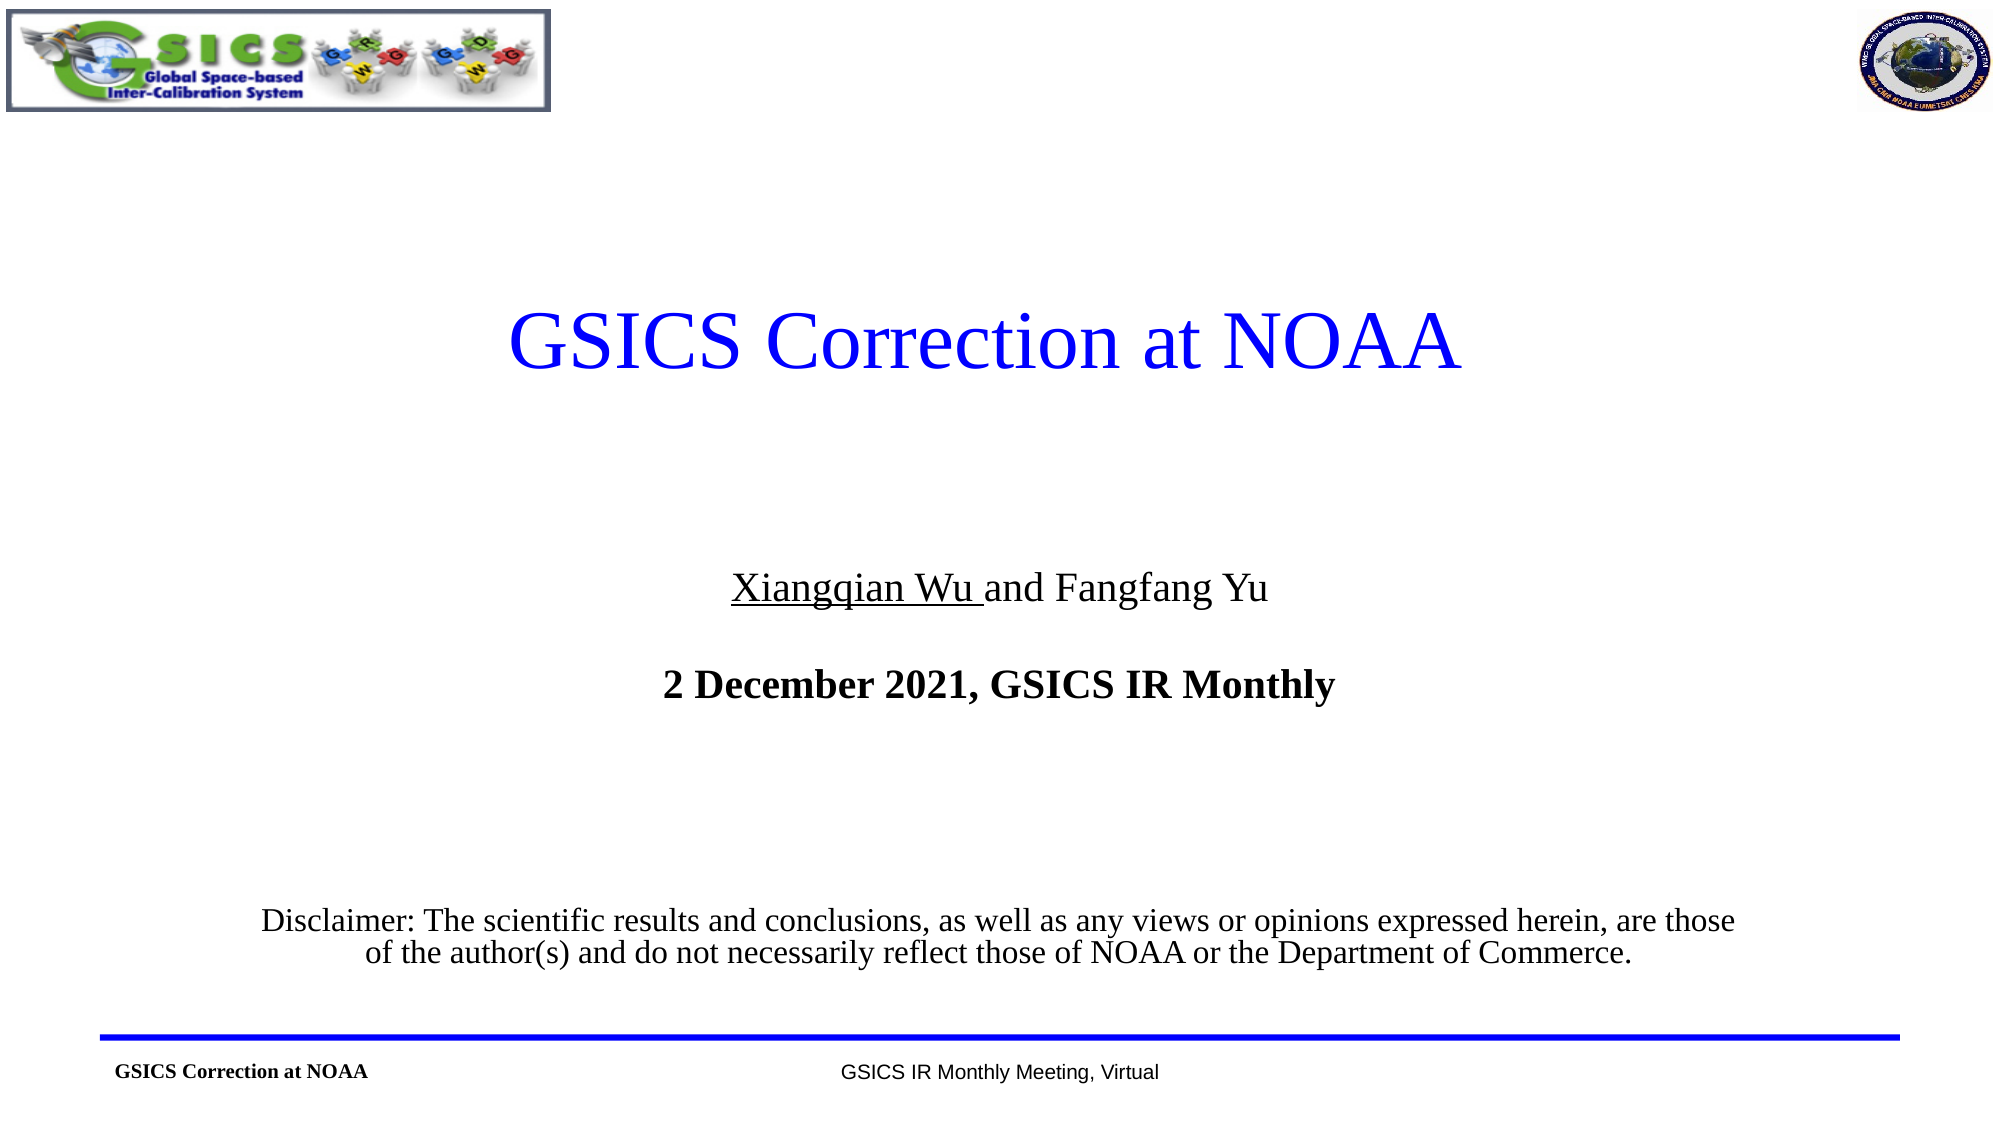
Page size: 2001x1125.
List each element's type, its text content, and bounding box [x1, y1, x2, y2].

subtitle Xiangqian Wu and Fangfang Yu 2 December 2021, GSICS IR Monthly Disclaimer: The scientific results and conclusions, as well as any views or opinions expressed herein, are those of the author(s) and do not necessarily reflect those of NOAA or the Department of Commerce. [229, 561, 1770, 977]
title GSICS Correction at NOAA [348, 278, 1624, 515]
picture [6, 9, 551, 112]
picture [1857, 9, 1993, 112]
